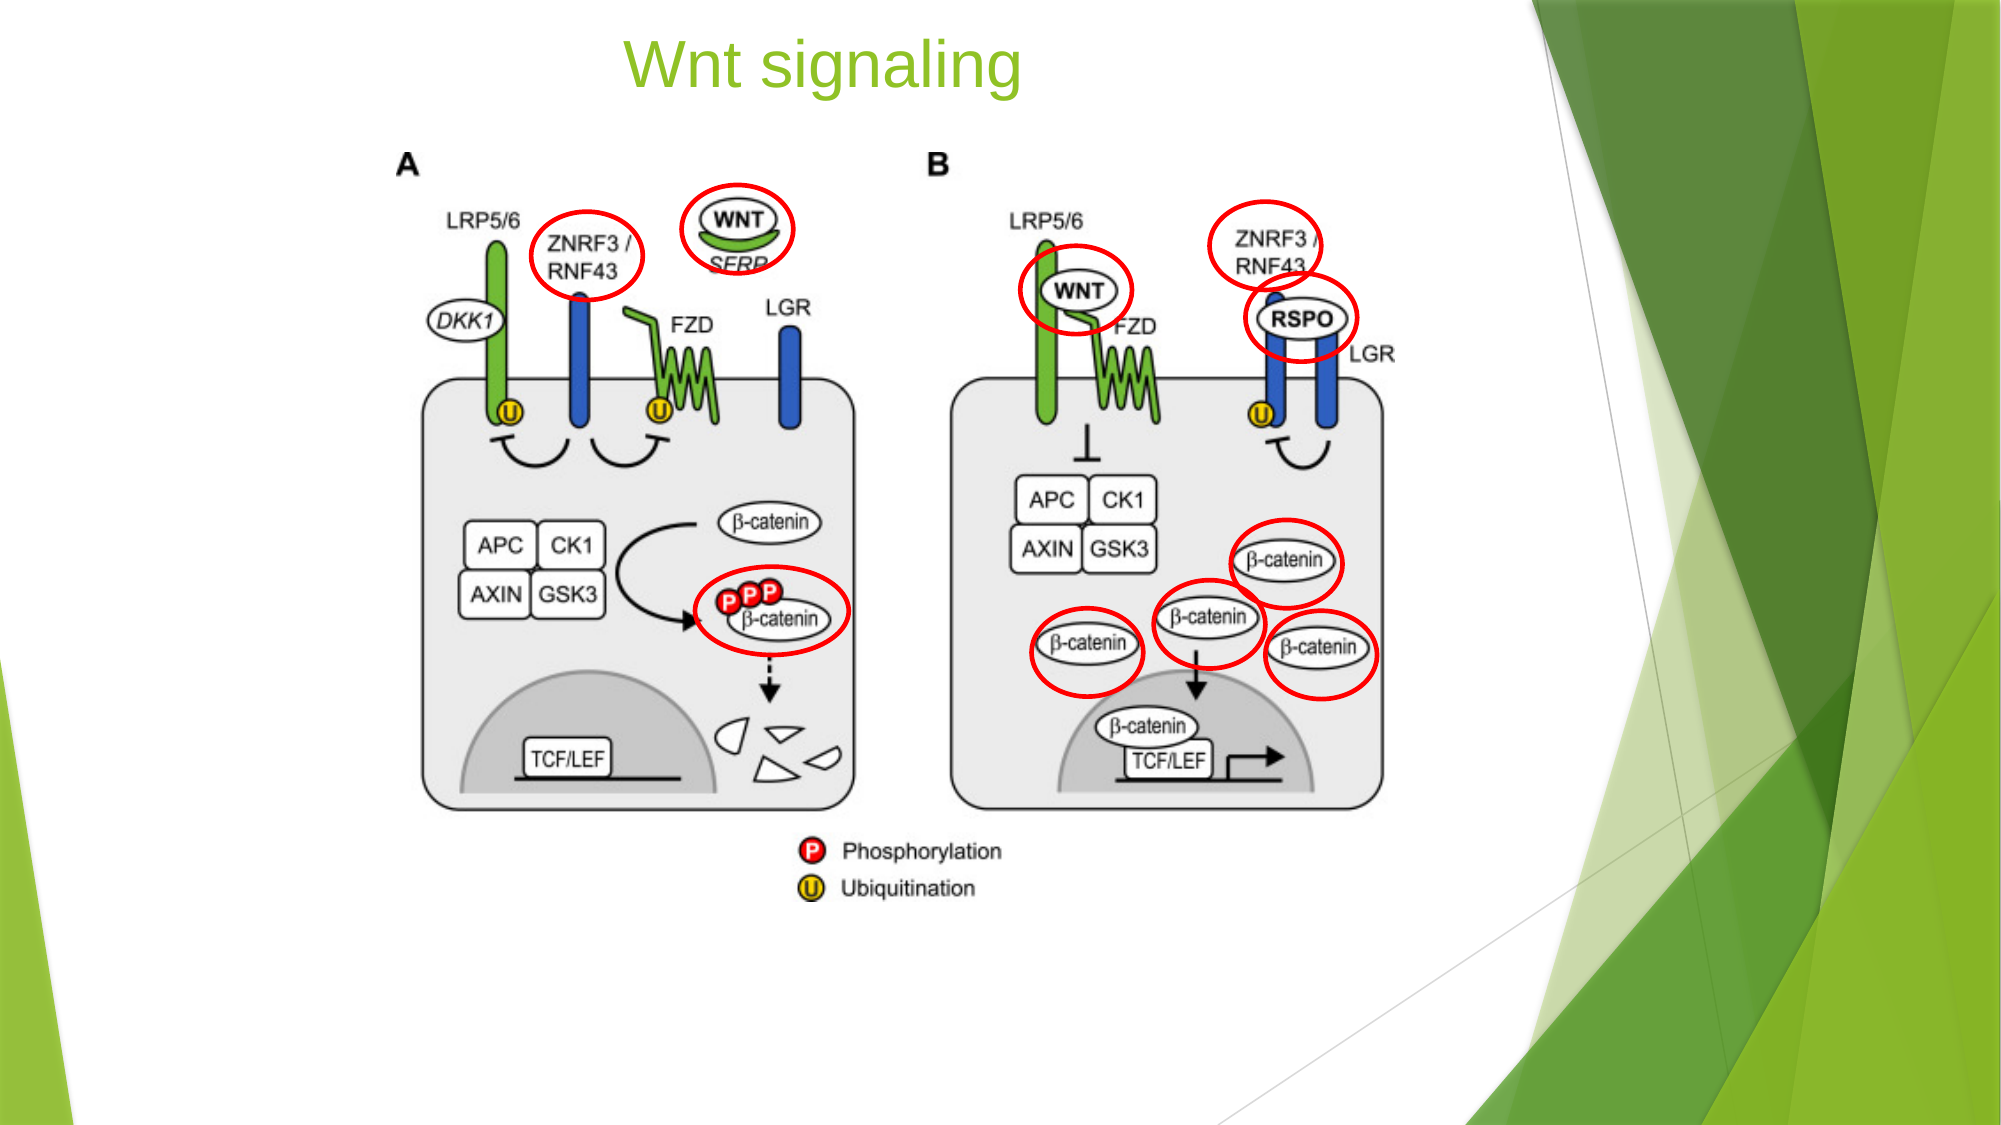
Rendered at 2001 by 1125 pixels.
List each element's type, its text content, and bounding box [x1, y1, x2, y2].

text_box Wnt signaling [608, 13, 1039, 108]
picture [396, 152, 1396, 902]
